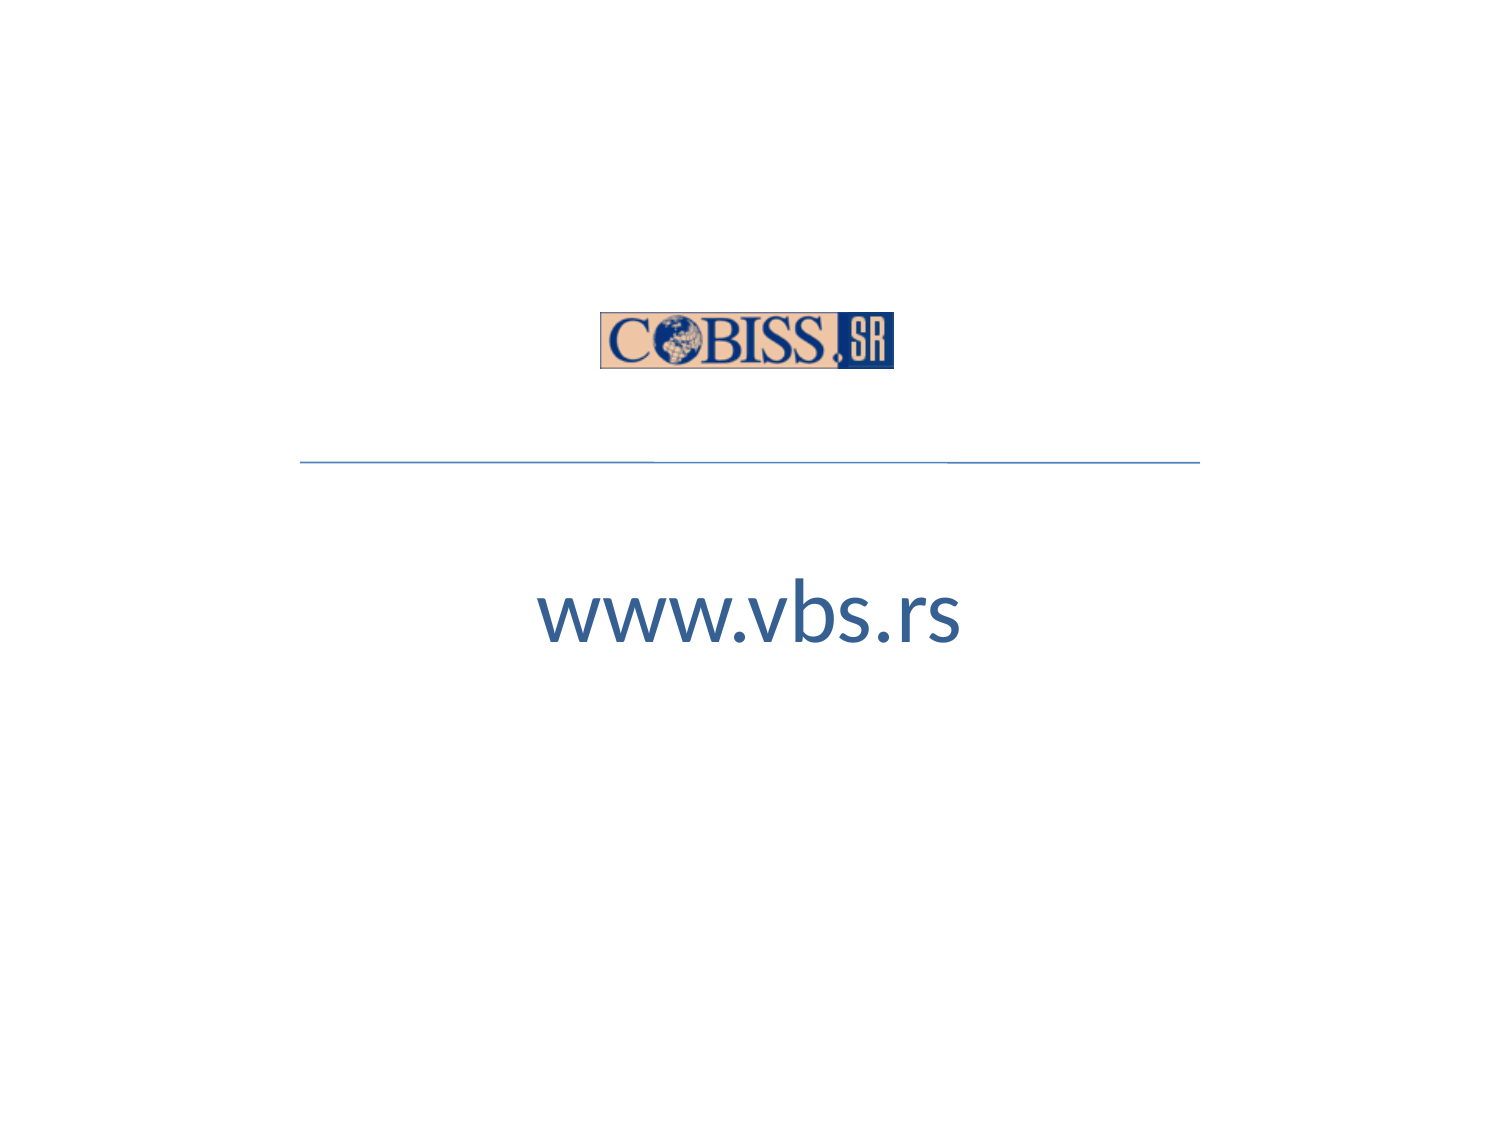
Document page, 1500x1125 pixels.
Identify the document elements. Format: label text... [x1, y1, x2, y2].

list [599, 312, 894, 370]
title www.vbs.rs [462, 525, 1038, 688]
